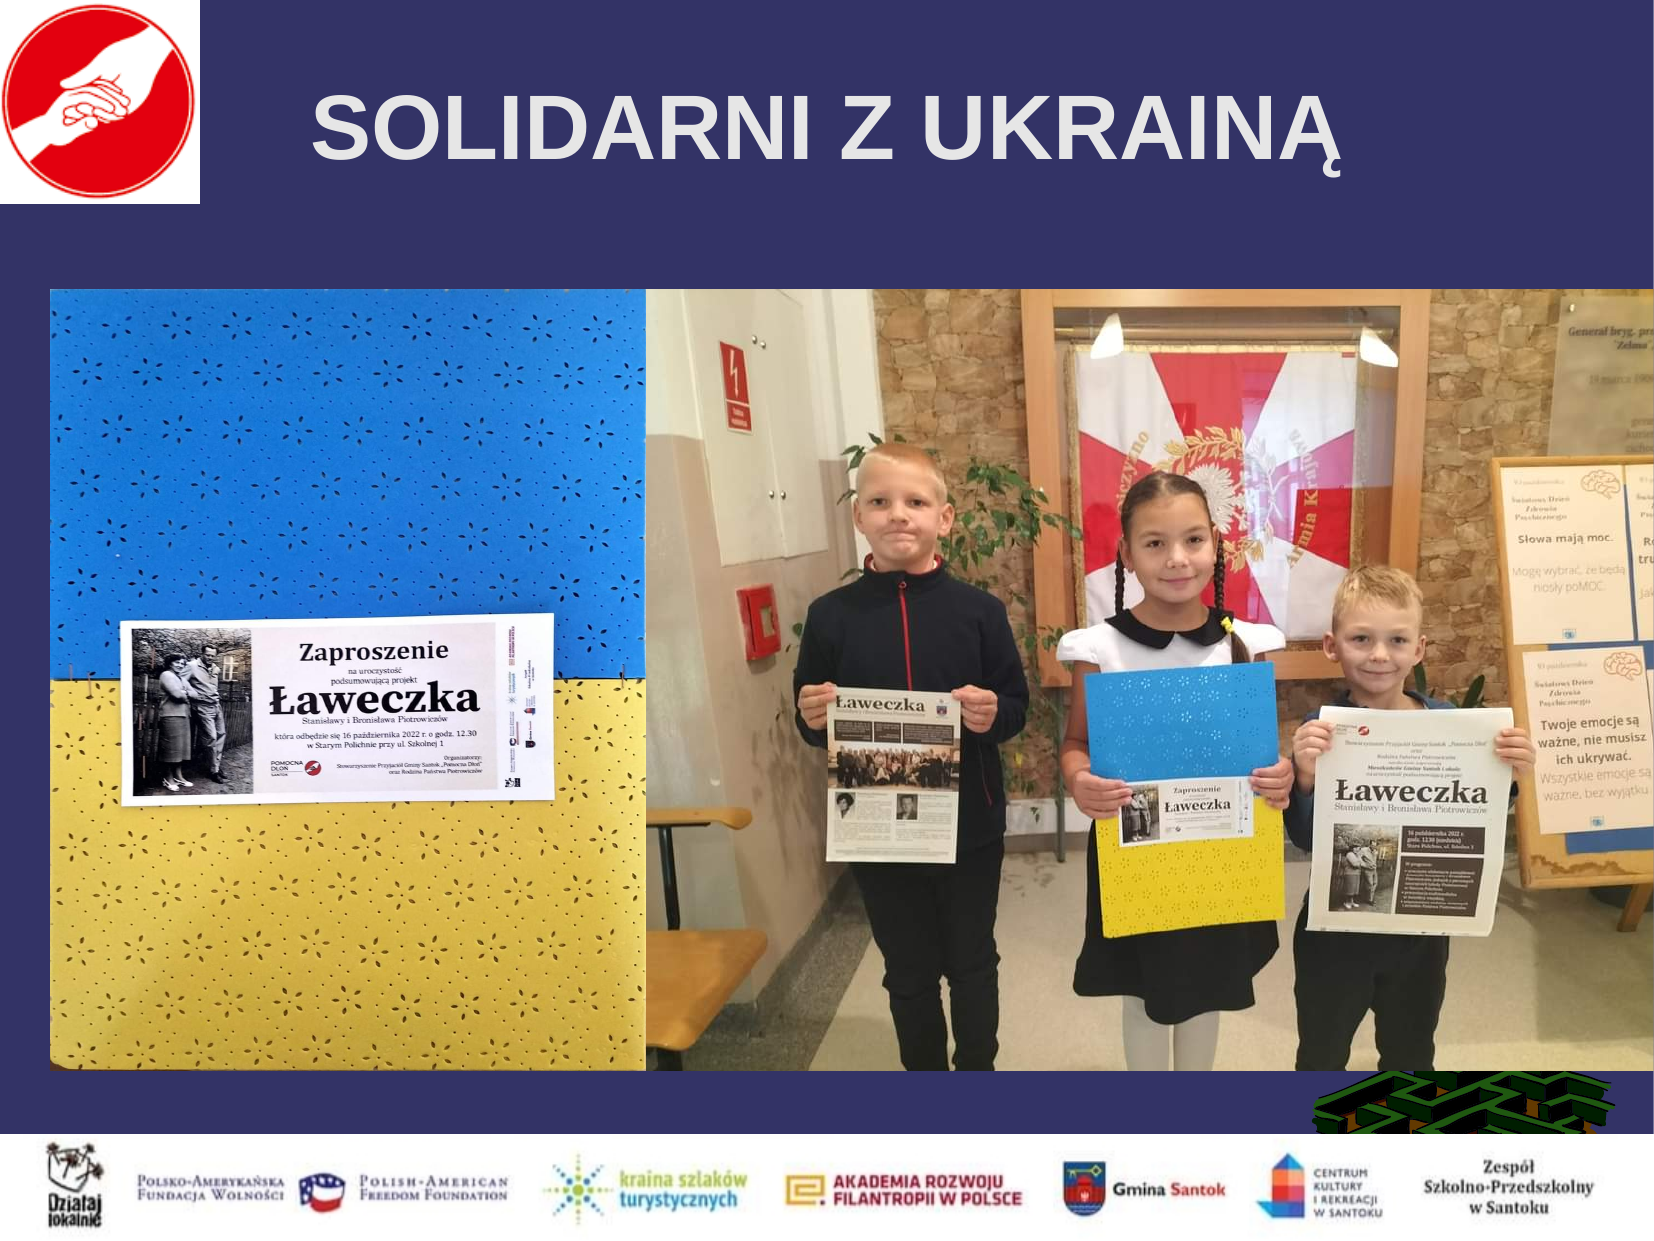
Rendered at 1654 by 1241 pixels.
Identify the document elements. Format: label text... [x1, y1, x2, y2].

picture [50, 289, 646, 1071]
picture [0, 1134, 1654, 1241]
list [646, 289, 1654, 1071]
title SOLIDARNI Z UKRAINĄ [121, 19, 1534, 227]
picture [0, 0, 200, 204]
